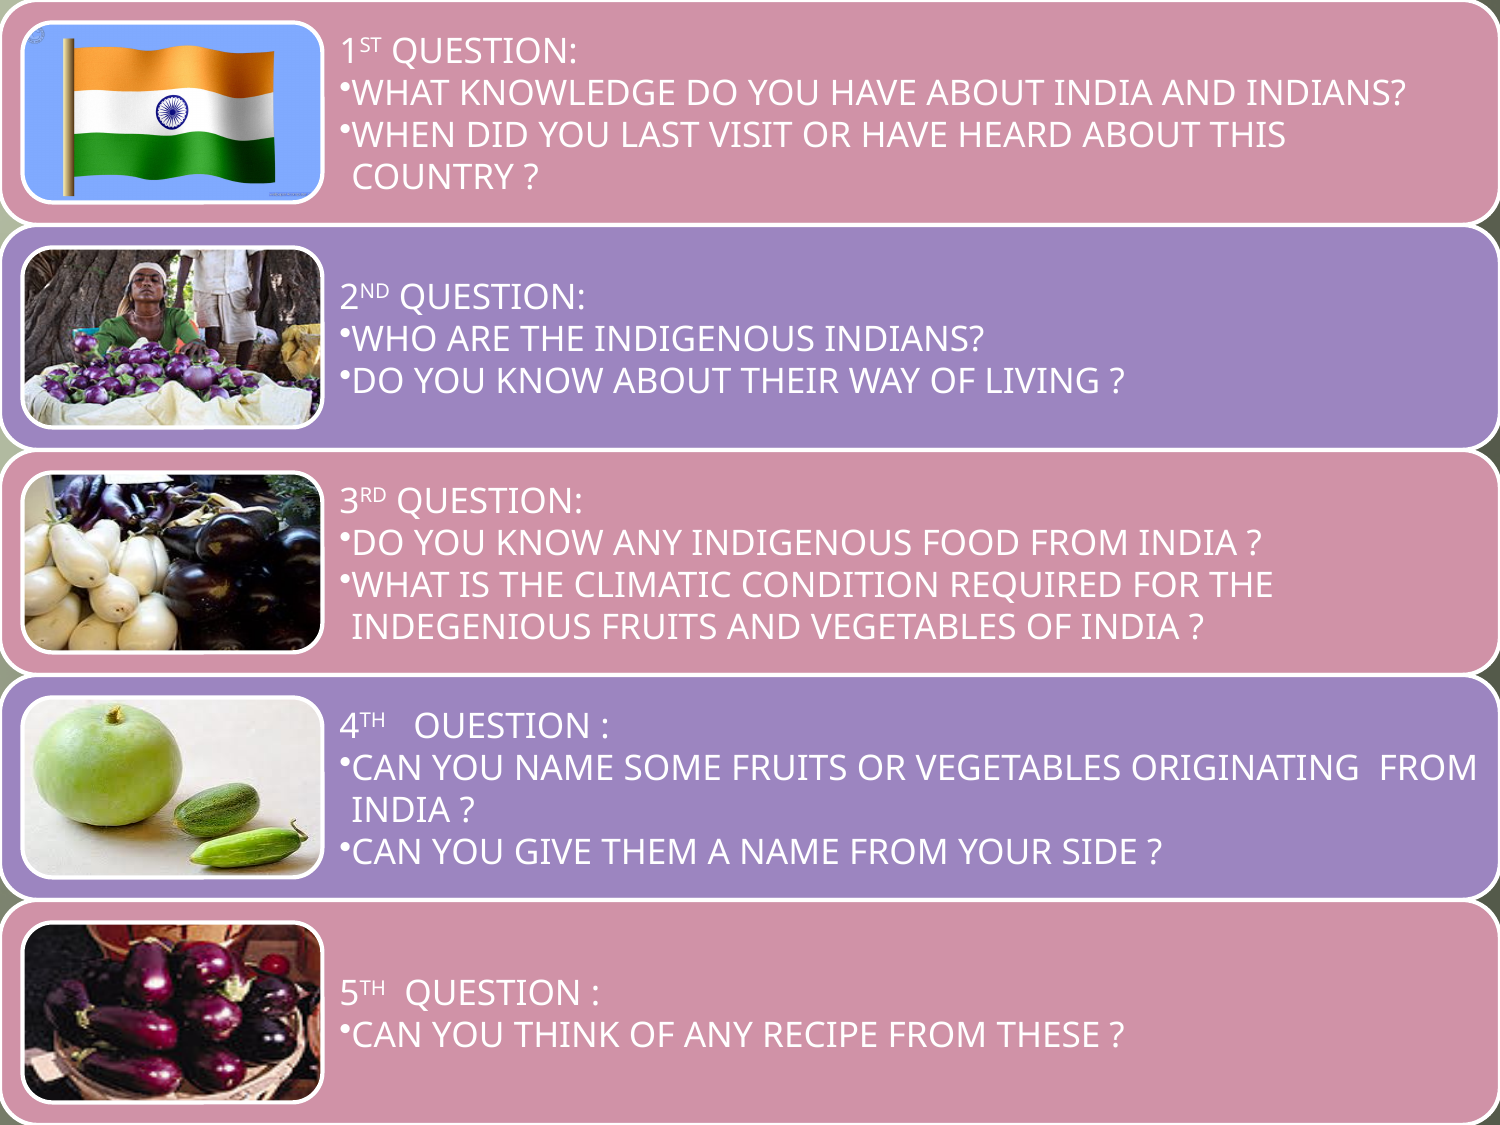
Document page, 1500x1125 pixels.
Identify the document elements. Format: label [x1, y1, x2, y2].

text_box [0, 0, 1500, 1125]
